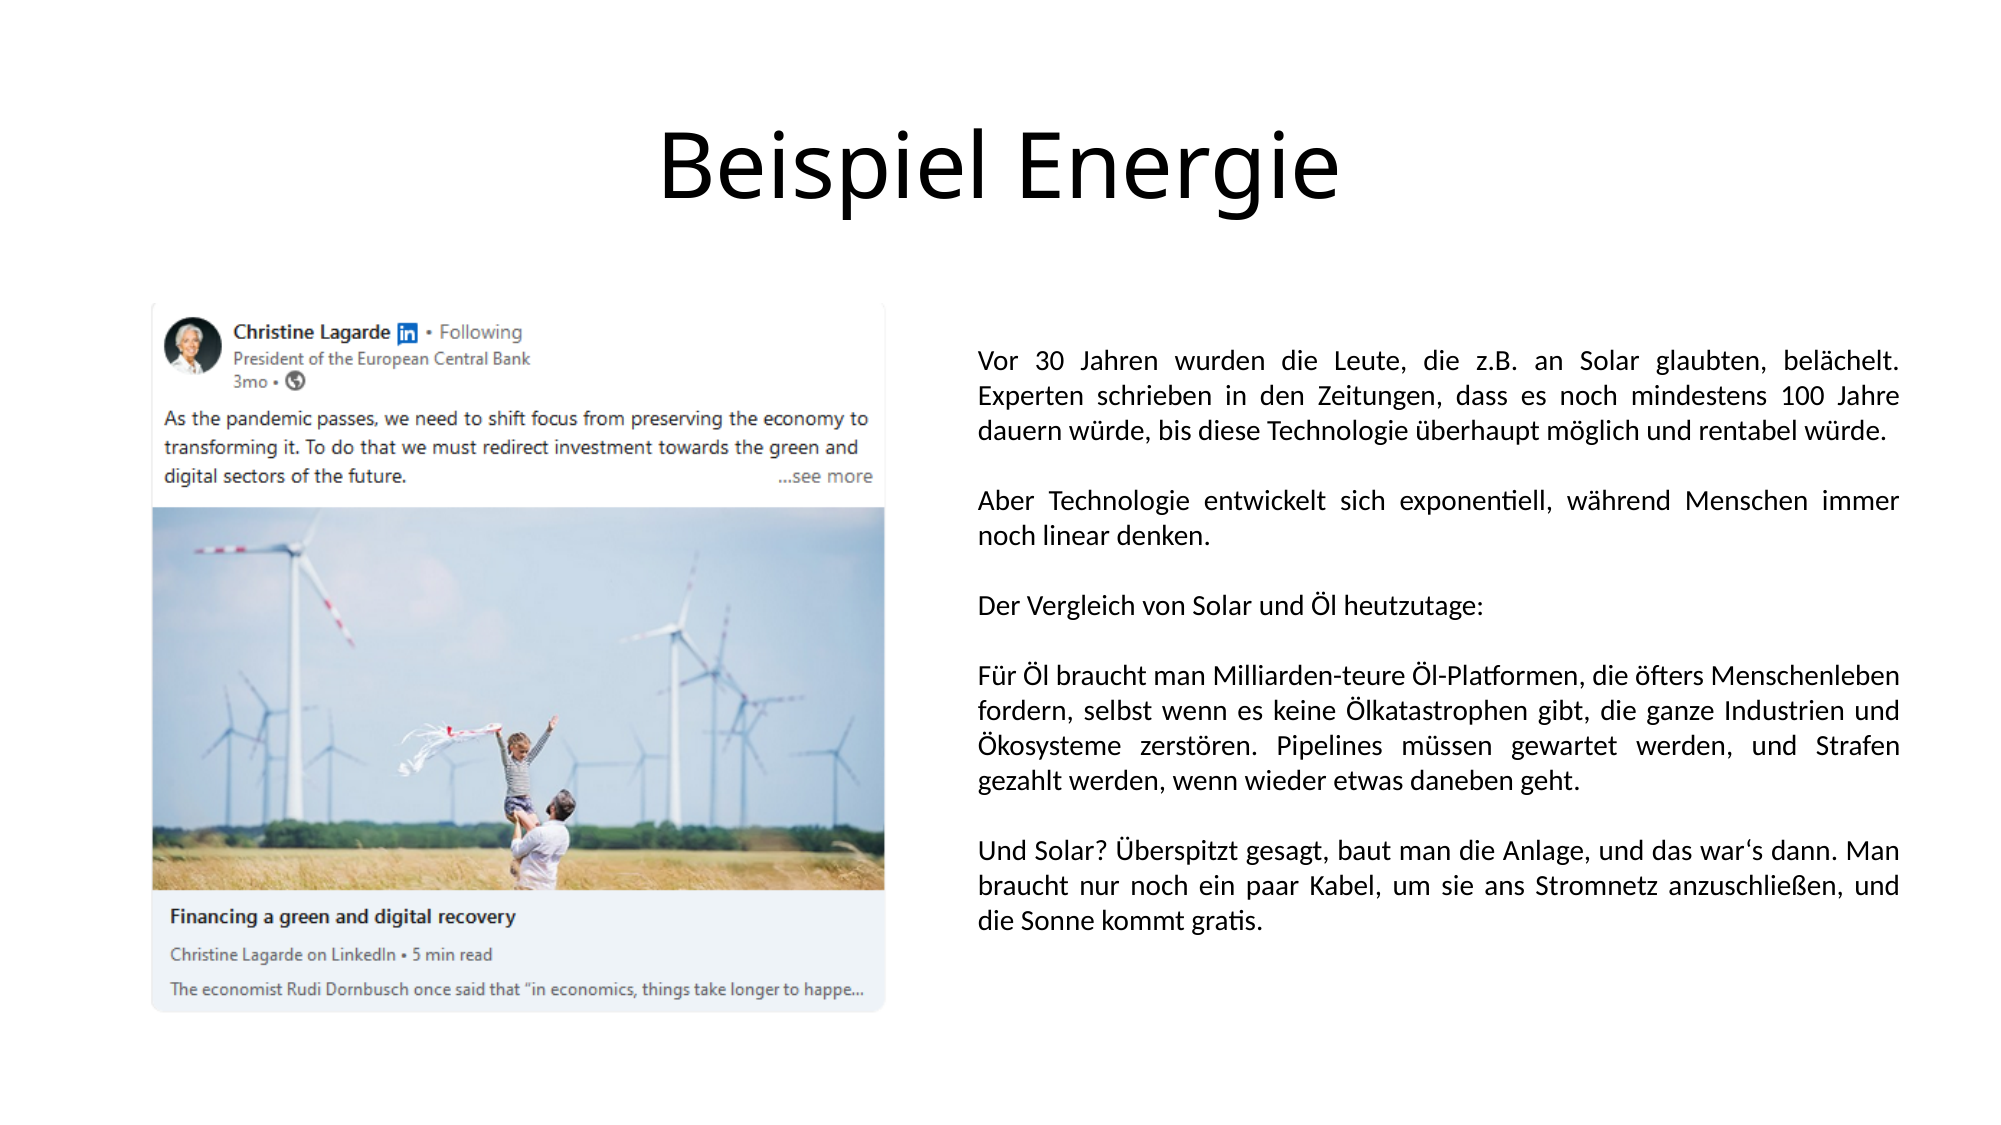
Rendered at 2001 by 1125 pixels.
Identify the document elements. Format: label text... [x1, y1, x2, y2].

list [137, 303, 899, 1017]
title Beispiel Energie [137, 59, 1863, 278]
text_box Vor 30 Jahren wurden die Leute, die z.B. an Solar glaubten, belächelt. Experten schrieben in den Zeitungen, dass es noch mindestens 100 Jahre dauern würde, bis diese Technologie überhaupt möglich und rentabel würde. Aber Technologie entwickelt sich exponentiell, während Menschen immer noch linear denken. Der Vergleich von Solar und Öl heutzutage: Für Öl braucht man Milliarden-teure Öl-Platformen, die öfters Menschenleben fordern, selbst wenn es keine Ölkatastrophen gibt, die ganze Industrien und Ökosysteme zerstören. Pipelines müssen gewartet werden, und Strafen gezahlt werden, wenn wieder etwas daneben geht. Und Solar? Überspitzt gesagt, baut man die Anlage, und das war‘s dann. Man braucht nur noch ein paar Kabel, um sie ans Stromnetz anzuschließen, und die Sonne kommt gratis. [963, 334, 1916, 979]
